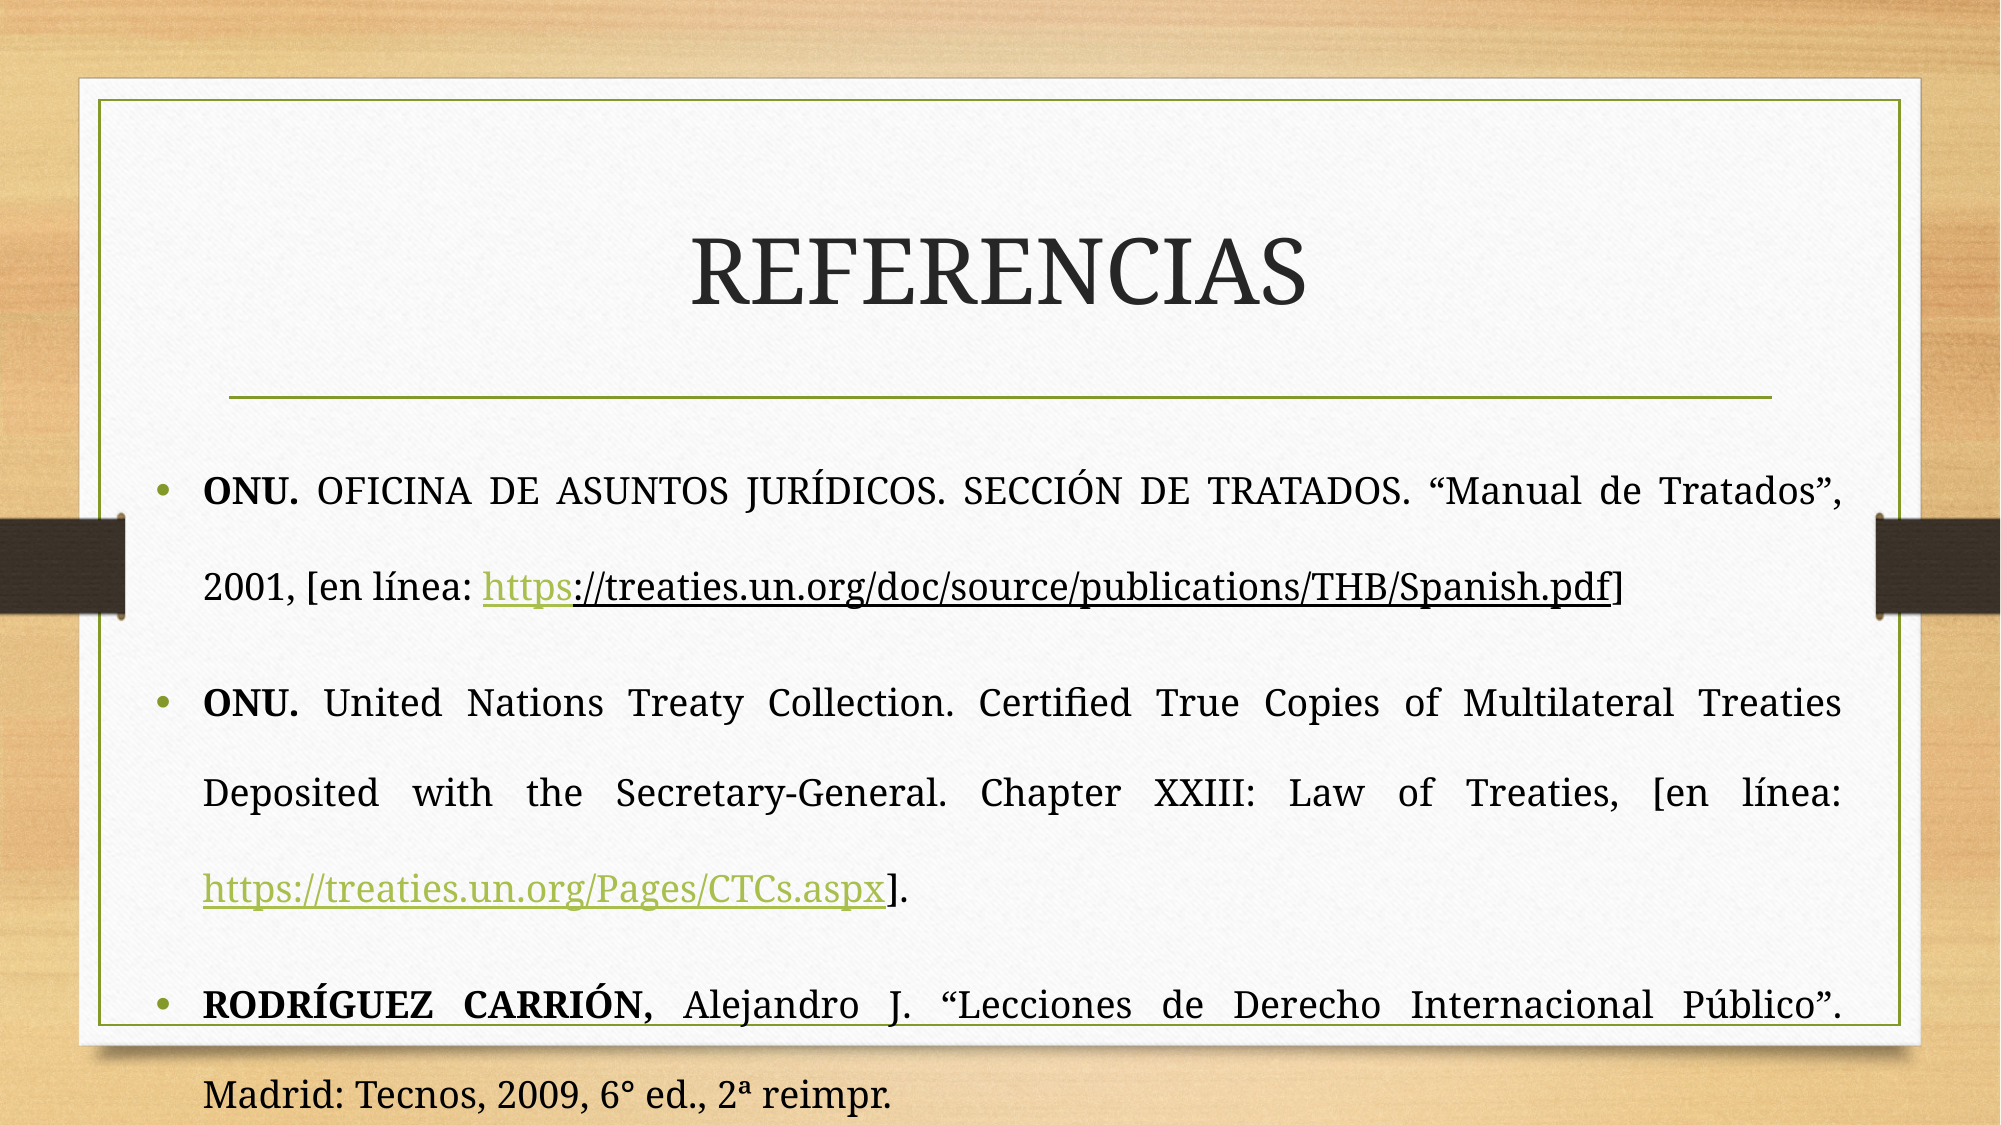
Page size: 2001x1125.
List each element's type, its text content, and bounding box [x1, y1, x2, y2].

list ONU. OFICINA DE ASUNTOS JURÍDICOS. SECCIÓN DE TRATADOS. “Manual de Tratados”, 2001, [en línea: https://treaties.un.org/doc/source/publications/THB/Spanish.pdf] ONU. United Nations Treaty Collection. Certified True Copies of Multilateral Treaties Deposited with the Secretary-General. Chapter XXIII: Law of Treaties, [en línea: https://treaties.un.org/Pages/CTCs.aspx]. RODRÍGUEZ CARRIÓN, Alejandro J. “Lecciones de Derecho Internacional Público”. Madrid: Tecnos, 2009, 6° ed., 2ª reimpr. [140, 414, 1859, 1020]
title REFERENCIAS [212, 161, 1788, 375]
picture [0, 0, 2001, 1125]
